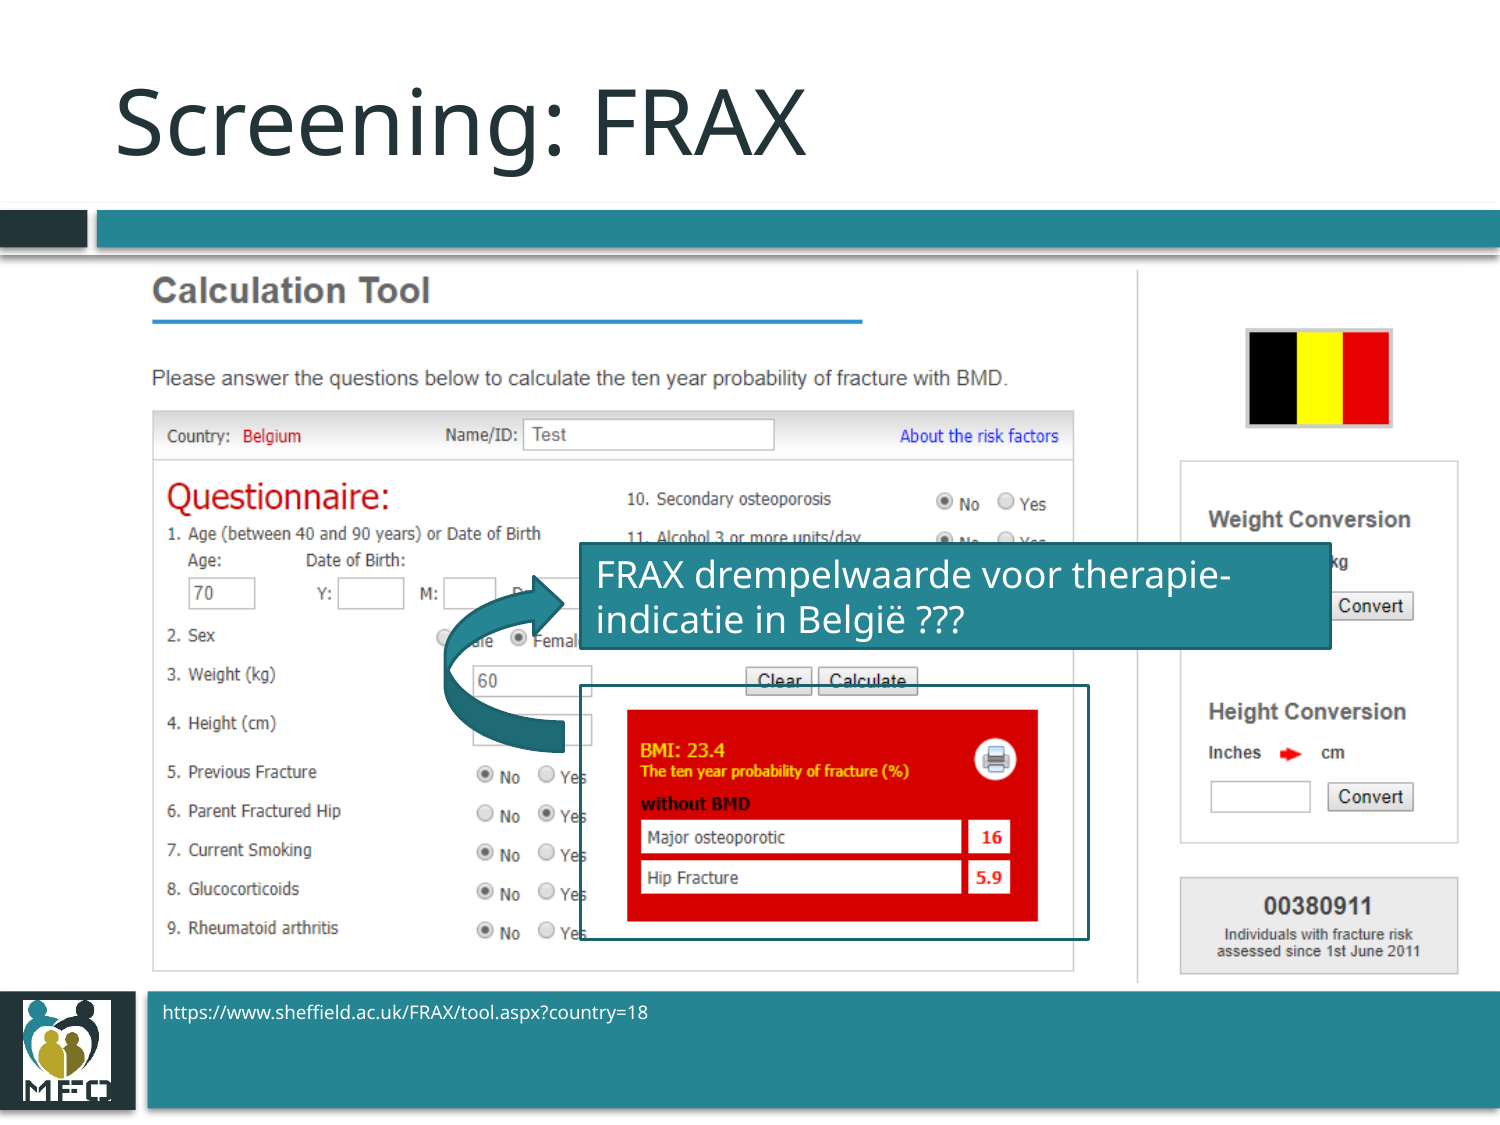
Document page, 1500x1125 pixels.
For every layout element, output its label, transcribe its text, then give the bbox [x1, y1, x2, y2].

title Screening: FRAX [99, 37, 1438, 200]
picture [23, 1000, 111, 1101]
picture [147, 266, 1467, 983]
list https://www.sheffield.ac.uk/FRAX/tool.aspx?country=18 [147, 993, 1425, 1109]
